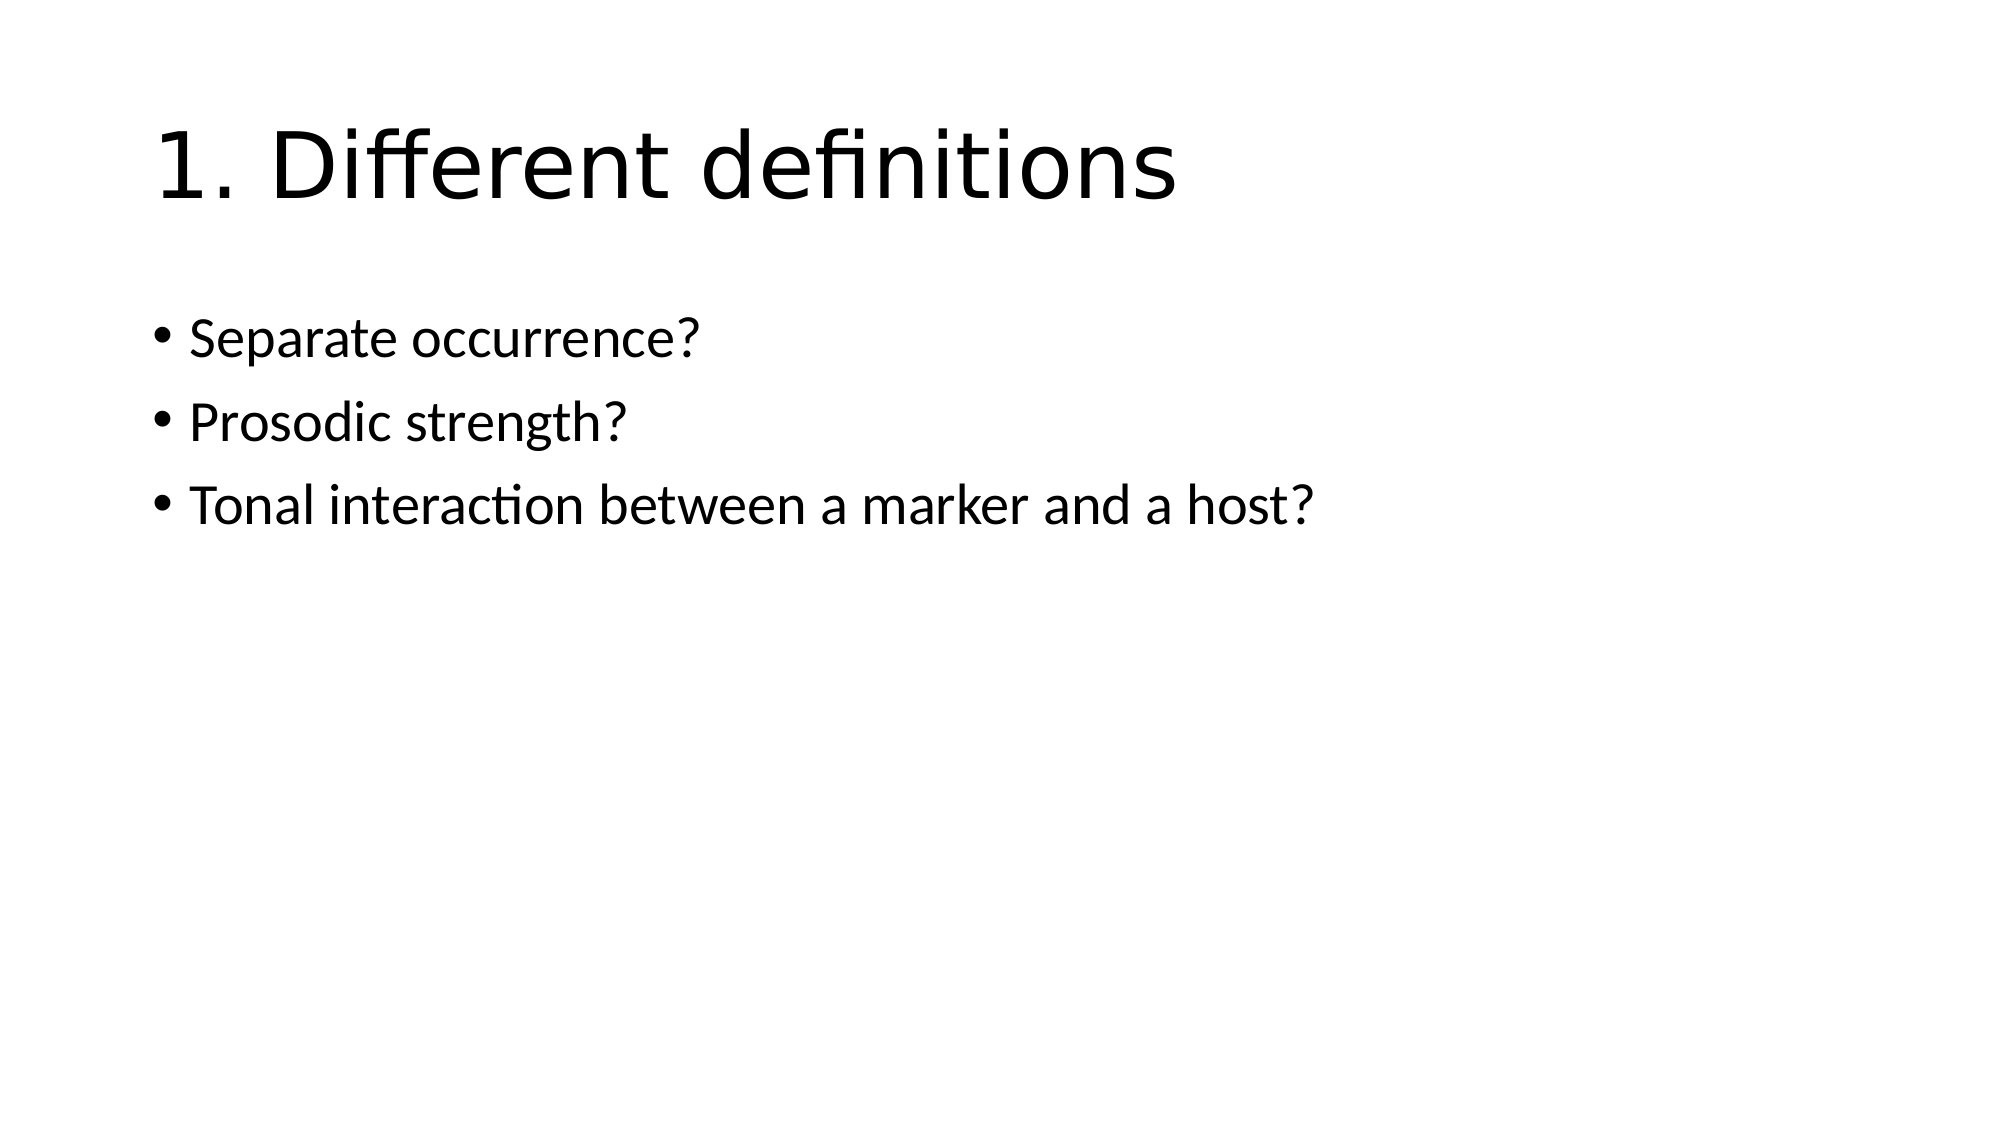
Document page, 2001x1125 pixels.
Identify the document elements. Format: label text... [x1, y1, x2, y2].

title 1. Different definitions [137, 59, 1863, 278]
list Separate occurrence? Prosodic strength? Tonal interaction between a marker and a host? [137, 299, 1863, 1014]
